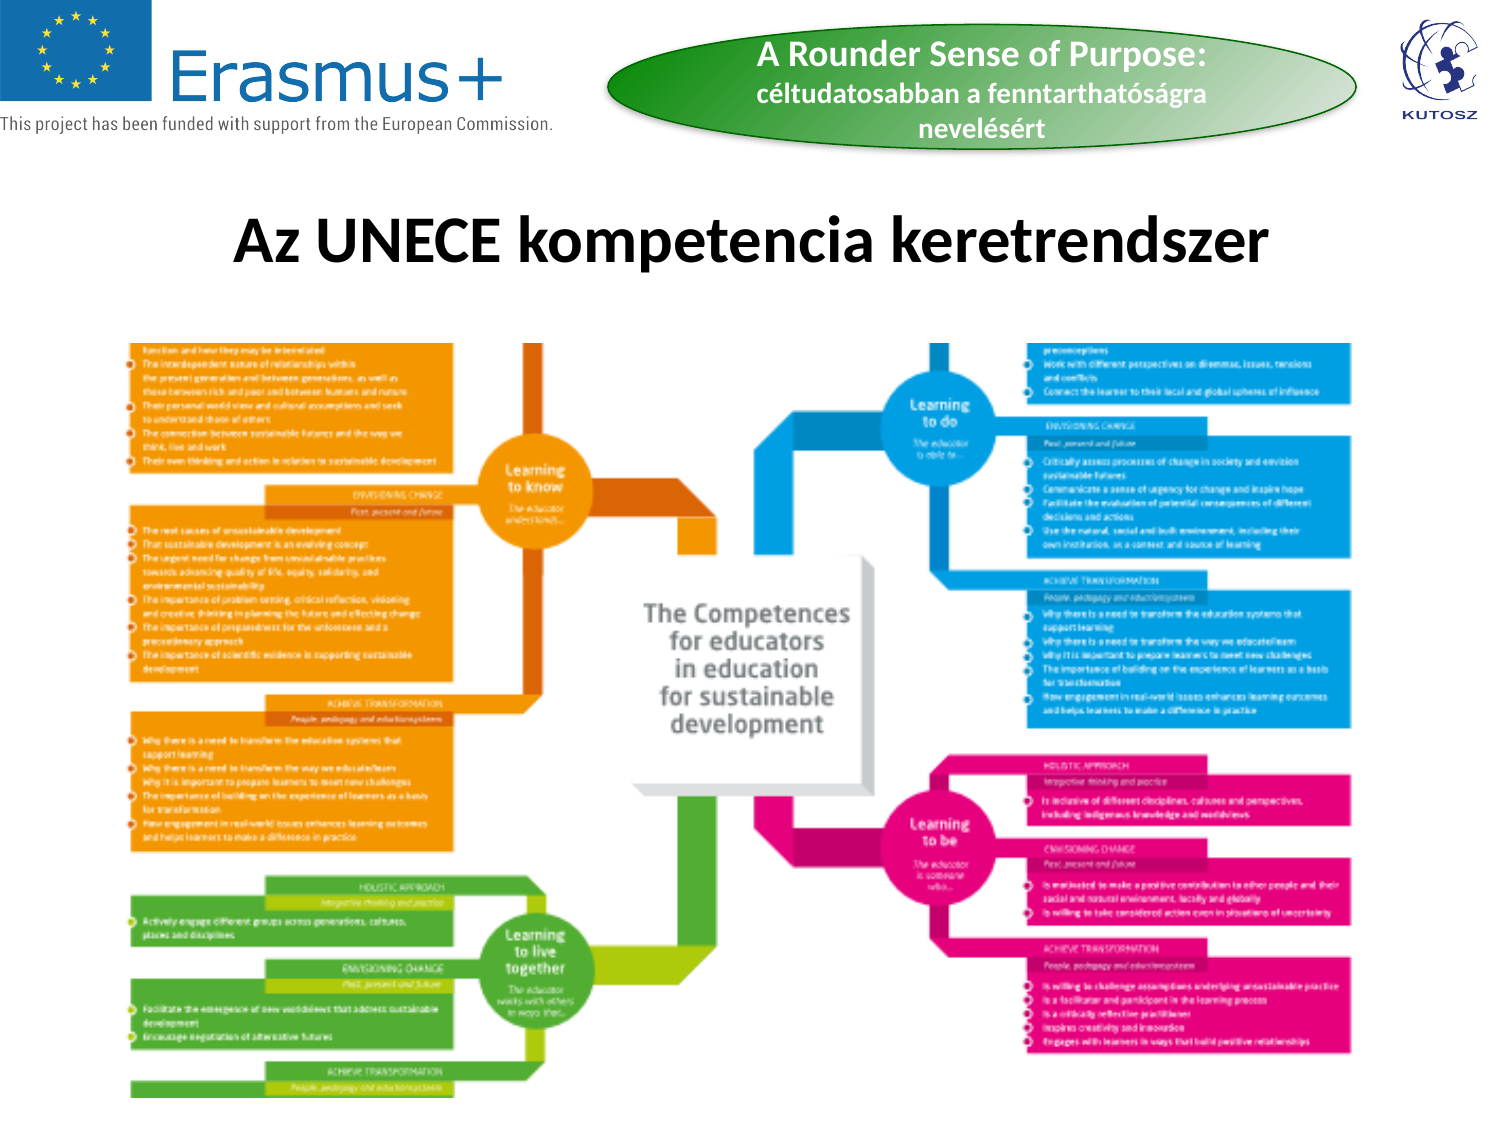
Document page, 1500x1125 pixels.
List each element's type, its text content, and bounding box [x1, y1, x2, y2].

picture [1046, 422, 1099, 429]
picture [1043, 638, 1061, 647]
picture [1127, 652, 1135, 658]
picture [1062, 527, 1109, 535]
picture [1164, 388, 1184, 395]
picture [1252, 486, 1279, 494]
picture [1089, 638, 1103, 645]
picture [1081, 388, 1127, 395]
picture [1044, 577, 1078, 584]
picture [1138, 485, 1230, 495]
picture [1263, 458, 1298, 465]
picture [1043, 527, 1059, 535]
picture [1043, 624, 1114, 633]
picture [1176, 694, 1203, 700]
picture [1172, 652, 1207, 658]
picture [1214, 707, 1256, 715]
picture [1206, 694, 1245, 701]
picture [1043, 693, 1118, 702]
picture [1286, 694, 1327, 701]
picture [1121, 693, 1173, 700]
picture [911, 399, 970, 413]
picture [1131, 389, 1139, 395]
picture [1089, 360, 1125, 368]
picture [1307, 666, 1328, 673]
picture [1233, 388, 1266, 396]
picture [1102, 500, 1156, 507]
picture [1043, 485, 1101, 493]
picture [1044, 440, 1061, 446]
picture [1043, 500, 1082, 507]
picture [1284, 610, 1301, 618]
picture [1185, 542, 1213, 548]
picture [1140, 527, 1177, 535]
picture [1185, 638, 1234, 647]
picture [1247, 611, 1281, 619]
picture [1157, 458, 1166, 465]
picture [1043, 347, 1108, 355]
picture [1161, 706, 1211, 713]
picture [1064, 441, 1135, 448]
picture [1106, 611, 1137, 618]
picture [1138, 653, 1169, 660]
picture [932, 440, 968, 447]
picture [1044, 374, 1097, 382]
picture [1089, 611, 1103, 618]
picture [1074, 595, 1194, 603]
picture [1087, 707, 1121, 713]
picture [1123, 665, 1156, 675]
picture [1043, 472, 1092, 479]
picture [926, 451, 944, 459]
picture [1199, 360, 1240, 368]
picture [1216, 541, 1224, 548]
picture [1288, 667, 1296, 673]
picture [1180, 528, 1235, 535]
picture [1125, 707, 1158, 713]
picture [1110, 487, 1135, 493]
picture [1044, 665, 1109, 673]
picture [1244, 360, 1272, 368]
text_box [0, 0, 1500, 150]
picture [1095, 472, 1125, 479]
picture [1043, 610, 1061, 619]
picture [1185, 362, 1196, 368]
picture [1280, 387, 1319, 395]
picture [1104, 514, 1133, 520]
picture [1227, 541, 1260, 550]
picture [1106, 638, 1137, 645]
picture [1263, 500, 1311, 507]
picture [941, 415, 957, 427]
picture [1280, 527, 1299, 535]
picture [1212, 458, 1243, 467]
picture [1044, 360, 1065, 368]
picture [1043, 542, 1061, 548]
picture [914, 439, 928, 447]
picture [947, 452, 957, 458]
picture [1269, 388, 1277, 395]
picture [1114, 527, 1137, 534]
text_box Az UNECE kompetencia keretrendszer [77, 188, 1428, 305]
picture [1140, 638, 1182, 645]
picture [1159, 667, 1170, 673]
picture [1102, 422, 1135, 429]
picture [1043, 679, 1054, 686]
picture [1082, 576, 1158, 584]
picture [1187, 388, 1230, 397]
picture [1246, 652, 1311, 660]
picture [1081, 652, 1123, 660]
picture [1044, 594, 1069, 601]
picture [1085, 500, 1099, 507]
picture [1201, 501, 1260, 507]
picture [1141, 610, 1182, 618]
picture [923, 417, 936, 427]
picture [1142, 388, 1161, 395]
picture [1058, 679, 1120, 686]
picture [1169, 458, 1209, 467]
picture [1125, 542, 1163, 548]
picture [57, 343, 1422, 1098]
picture [1250, 666, 1285, 673]
picture [1167, 541, 1182, 548]
picture [1068, 360, 1086, 368]
picture [1246, 458, 1260, 465]
picture [1173, 665, 1186, 673]
picture [1190, 666, 1236, 673]
picture [1238, 527, 1277, 535]
picture [1129, 361, 1182, 368]
picture [917, 452, 923, 459]
picture [1233, 486, 1249, 493]
picture [1043, 457, 1080, 467]
picture [1083, 459, 1154, 466]
picture [1239, 665, 1247, 673]
picture [1237, 638, 1296, 645]
picture [1282, 486, 1303, 494]
picture [1275, 360, 1311, 368]
picture [1248, 693, 1283, 702]
picture [1043, 707, 1084, 715]
picture [1043, 651, 1061, 660]
picture [1043, 513, 1082, 520]
picture [1210, 652, 1243, 658]
picture [1112, 665, 1120, 673]
picture [1113, 542, 1122, 548]
picture [1044, 388, 1078, 395]
picture [1186, 610, 1199, 618]
picture [1064, 541, 1109, 548]
picture [1064, 638, 1086, 645]
picture [1159, 500, 1198, 507]
picture [1202, 610, 1243, 618]
picture [1085, 513, 1101, 520]
picture [1064, 610, 1086, 618]
